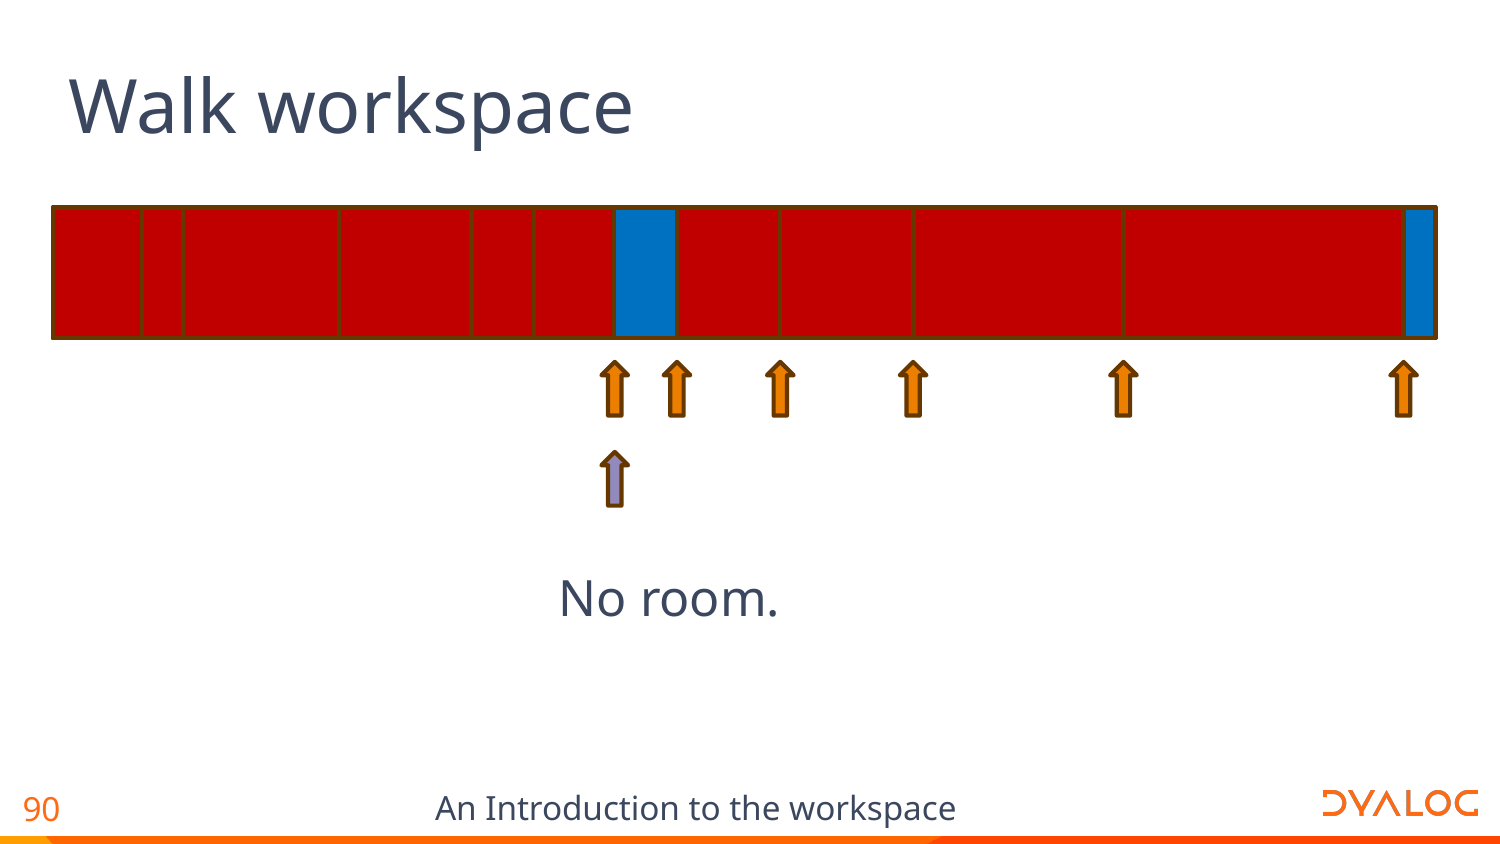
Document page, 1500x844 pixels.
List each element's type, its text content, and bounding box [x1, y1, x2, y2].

text_box [181, 205, 341, 340]
text_box [897, 359, 929, 418]
text_box [1406, 205, 1438, 340]
text_box [341, 205, 469, 340]
picture [1323, 790, 1478, 816]
text_box [469, 205, 532, 340]
text_box [532, 205, 616, 340]
title Walk workspace [53, 43, 1284, 157]
text_box [912, 205, 1121, 340]
text_box [661, 359, 693, 418]
text_box [1388, 359, 1419, 418]
text_box No room. [35, 559, 1304, 652]
text_box [765, 359, 796, 418]
text_box [675, 205, 778, 340]
text_box [51, 205, 140, 340]
picture [0, 836, 1500, 844]
text_box [1121, 205, 1406, 340]
text_box [1108, 359, 1139, 418]
text_box [599, 359, 631, 418]
text_box [778, 205, 912, 340]
text_box [616, 205, 675, 340]
text_box [599, 449, 631, 508]
text_box [140, 205, 181, 340]
